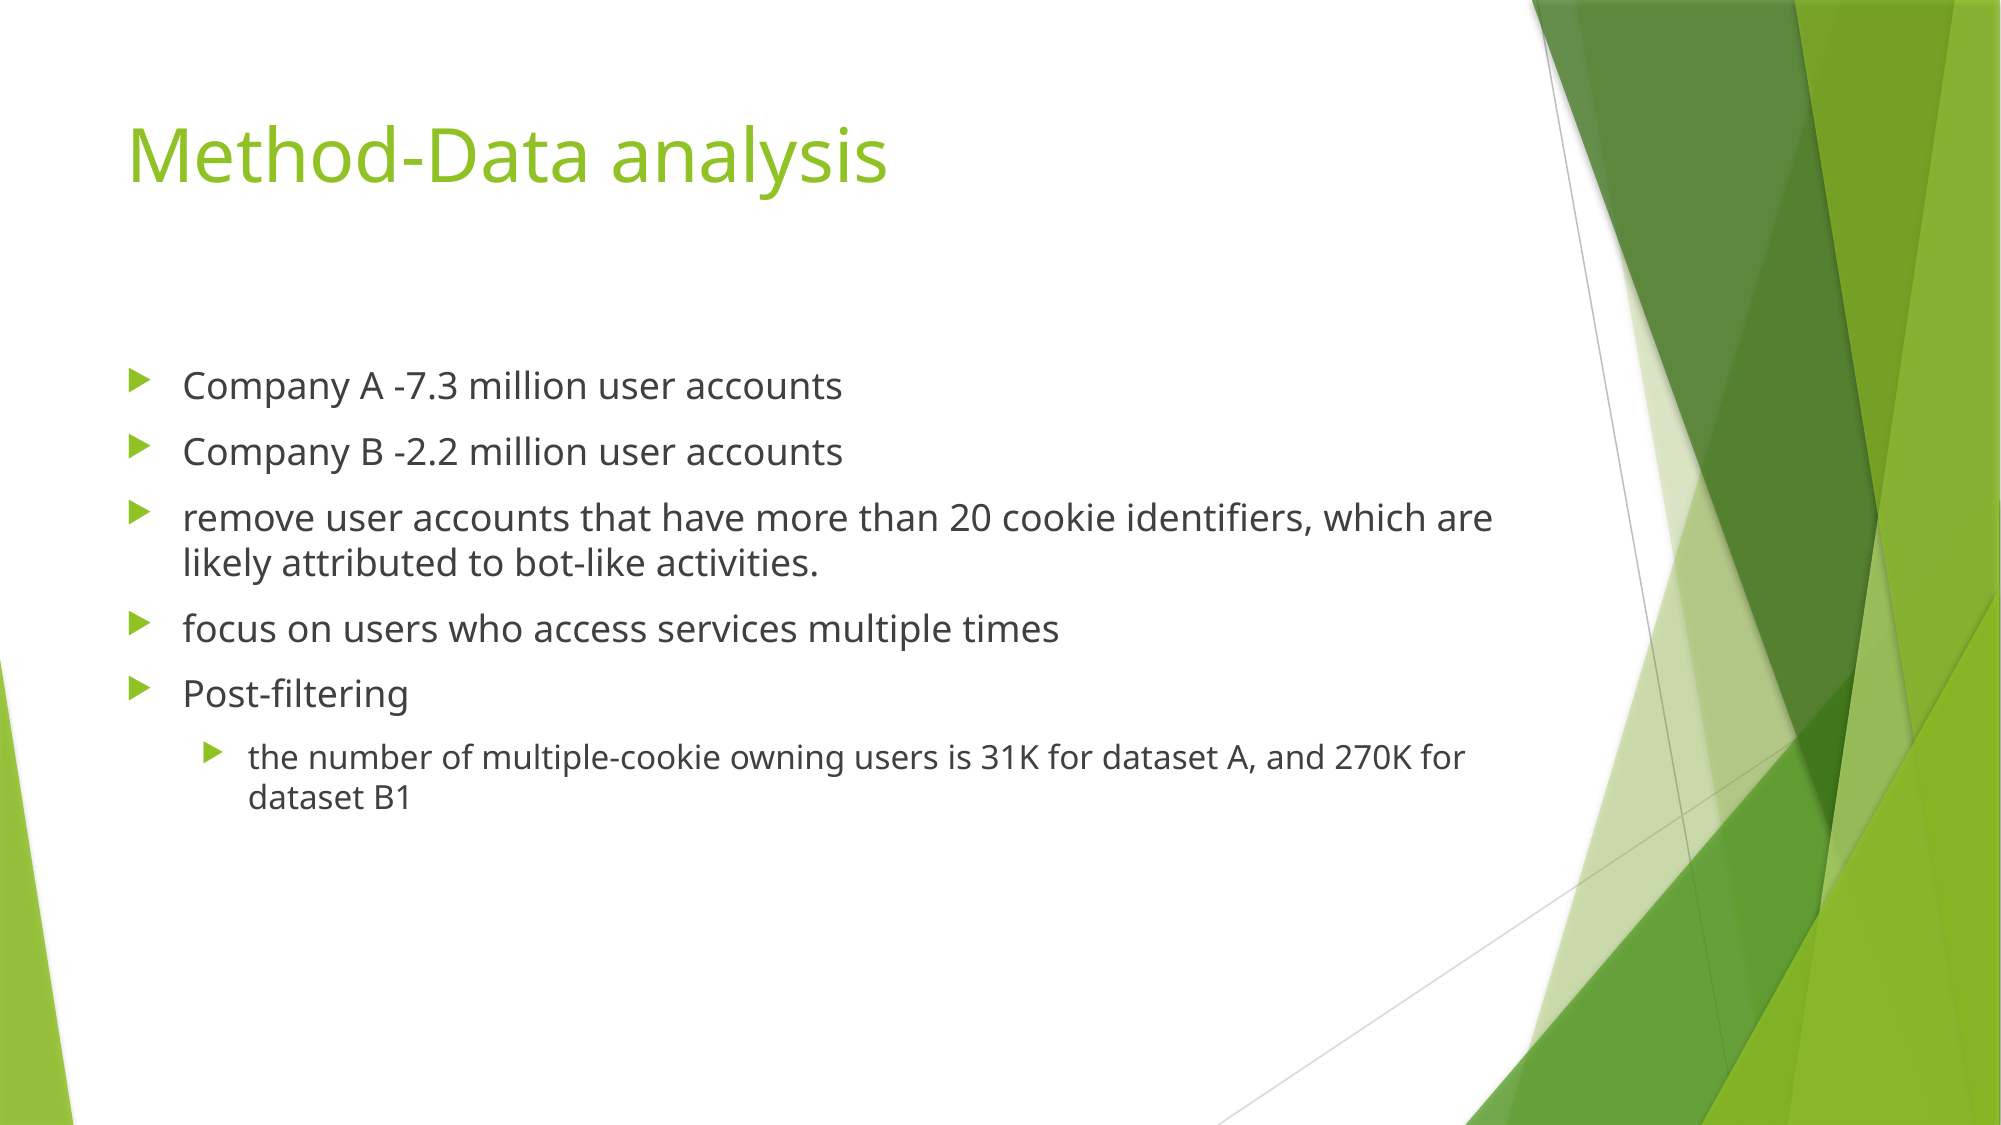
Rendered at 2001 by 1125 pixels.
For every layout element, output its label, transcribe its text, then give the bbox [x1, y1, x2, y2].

list Company A -7.3 million user accounts Company B -2.2 million user accounts remove user accounts that have more than 20 cookie identifiers, which are likely attributed to bot-like activities. focus on users who access services multiple times Post-filtering the number of multiple-cookie owning users is 31K for dataset A, and 270K for dataset B1 [111, 354, 1522, 992]
title Method-Data analysis [111, 99, 1522, 317]
